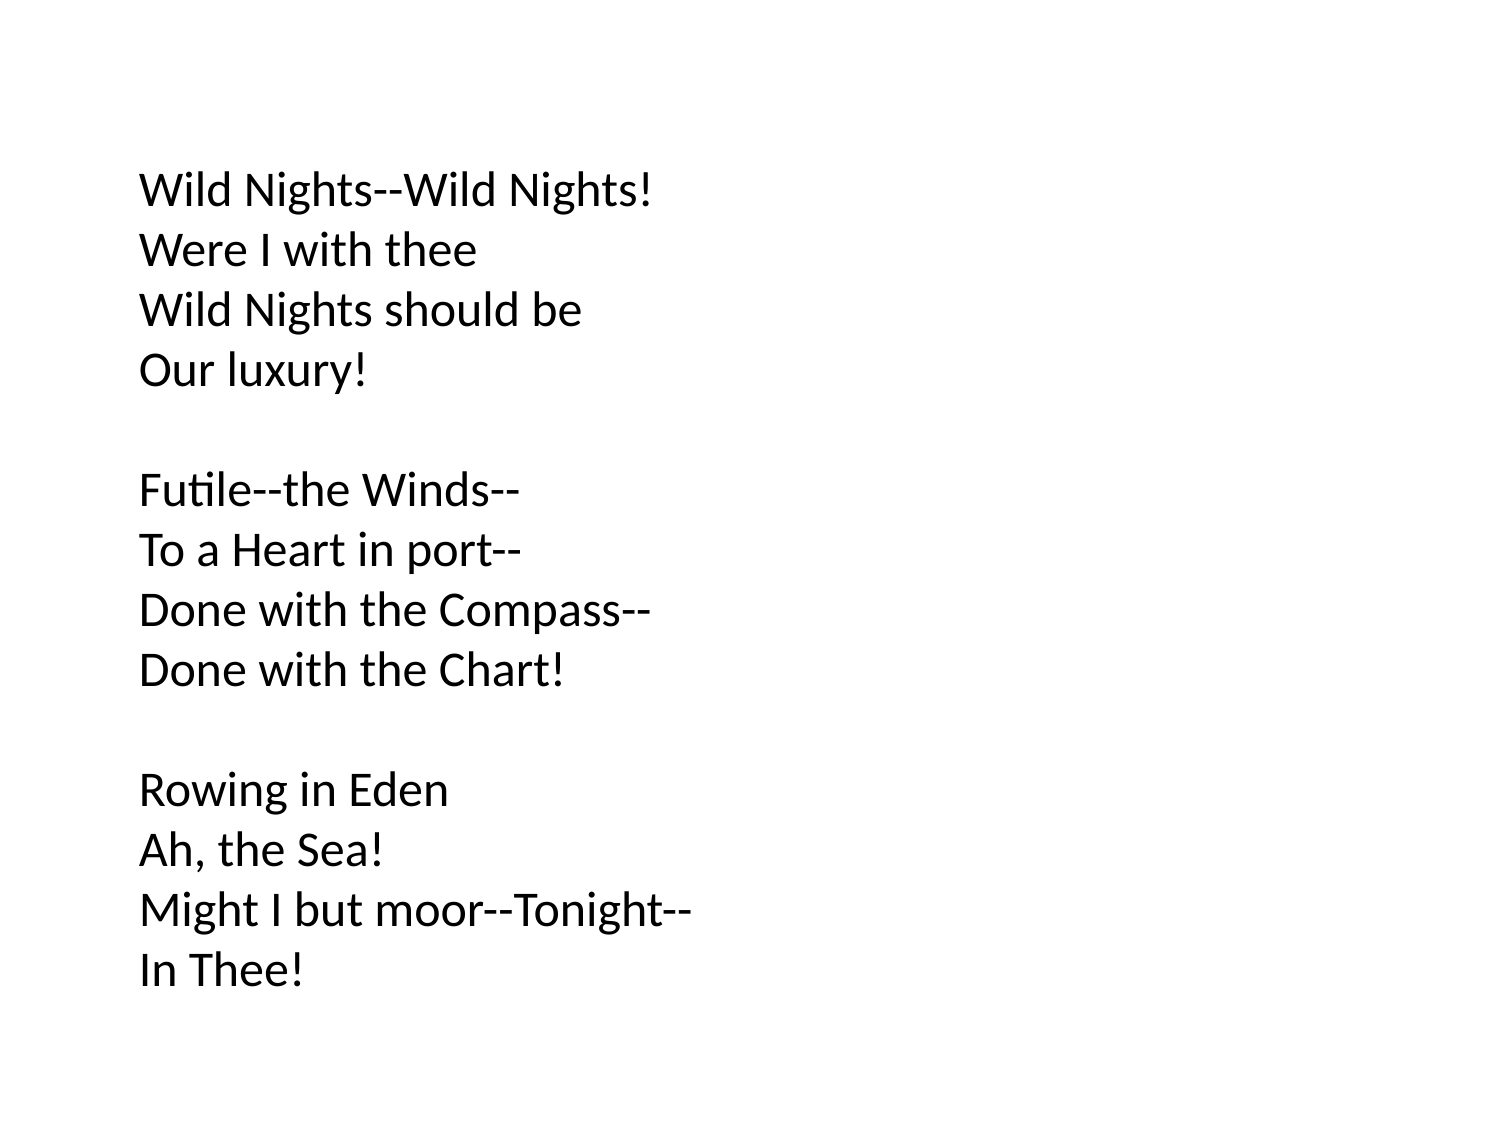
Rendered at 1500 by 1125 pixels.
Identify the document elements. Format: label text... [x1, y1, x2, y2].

text_box Wild Nights--Wild Nights! Were I with thee Wild Nights should be Our luxury! Futile--the Winds-- To a Heart in port-- Done with the Compass-- Done with the Chart! Rowing in Eden Ah, the Sea! Might I but moor--Tonight-- In Thee! [123, 148, 1341, 1004]
